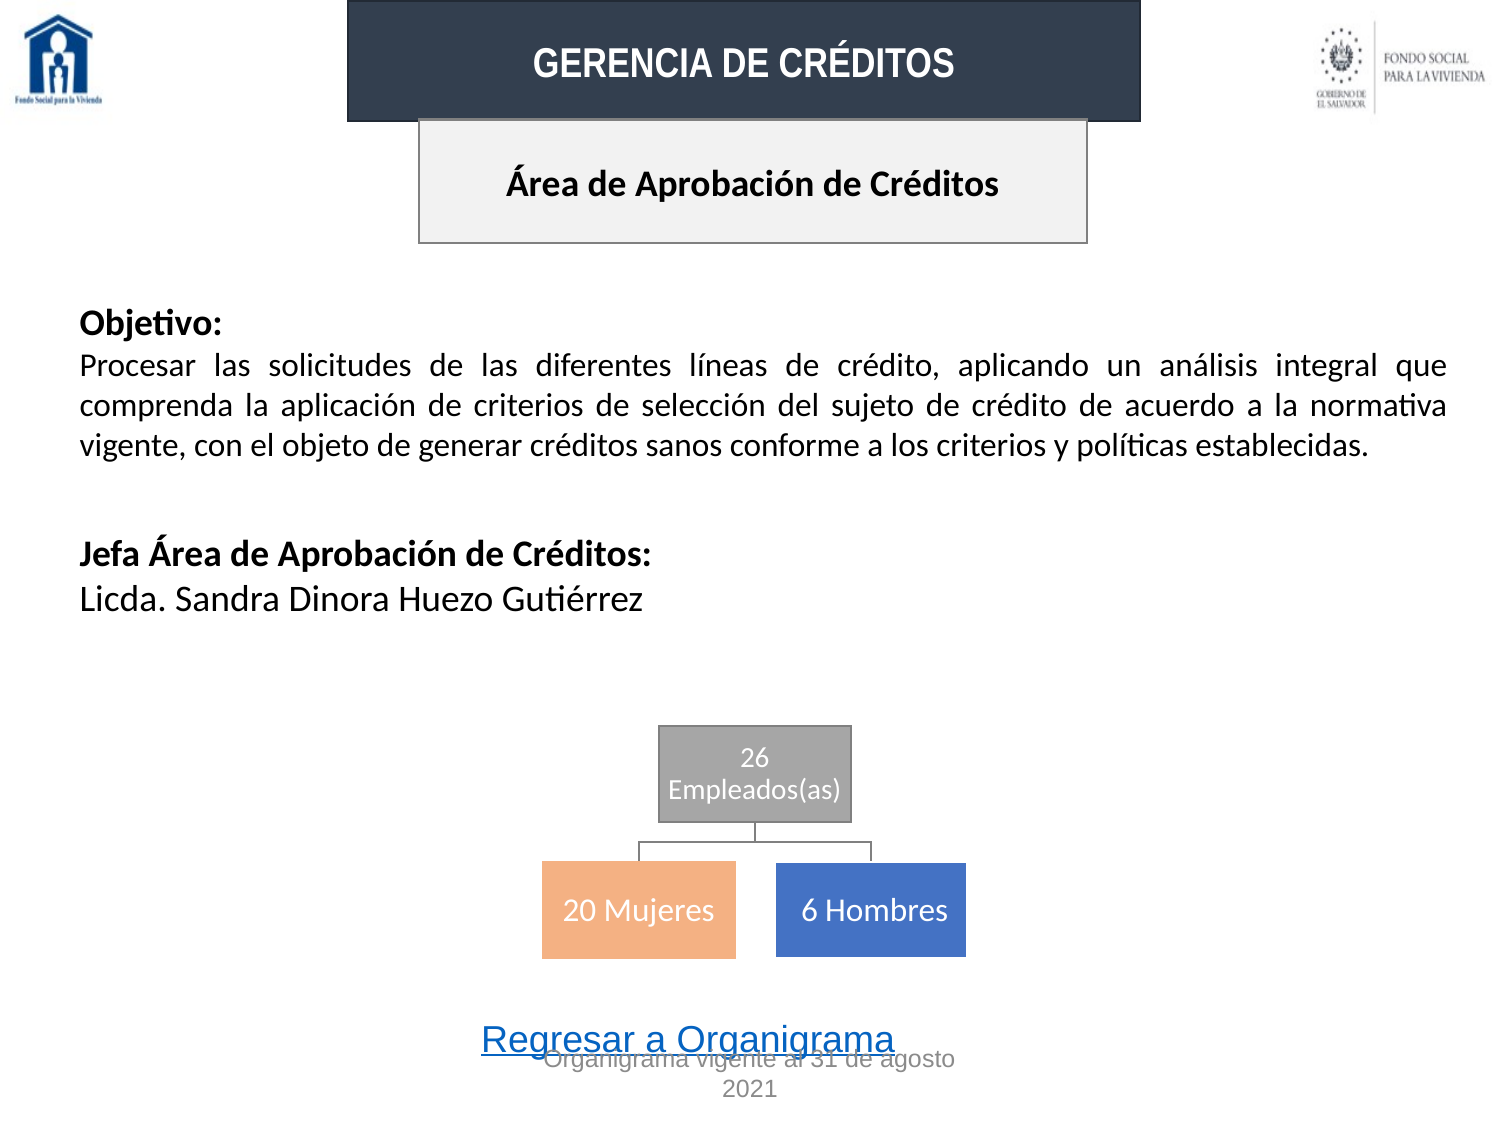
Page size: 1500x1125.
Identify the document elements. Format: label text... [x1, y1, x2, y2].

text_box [507, 725, 1002, 959]
text_box Área de Aprobación de Créditos [418, 118, 1088, 244]
picture [0, 0, 1500, 1125]
text_box Regresar a Organigrama [466, 1007, 957, 1067]
text_box Objetivo: Procesar las solicitudes de las diferentes líneas de crédito, aplicando un análisis integral que comprenda la aplicación de criterios de selección del sujeto de crédito de acuerdo a la normativa vigente, con el objeto de generar créditos sanos conforme a los criterios y políticas establecidas. [64, 290, 1465, 471]
text_box Jefa Área de Aprobación de Créditos: Licda. Sandra Dinora Huezo Gutiérrez [64, 521, 774, 626]
footer Organigrama vigente al 31 de agosto 2021 [496, 1042, 1004, 1103]
text_box GERENCIA DE CRÉDITOS [347, 0, 1141, 122]
